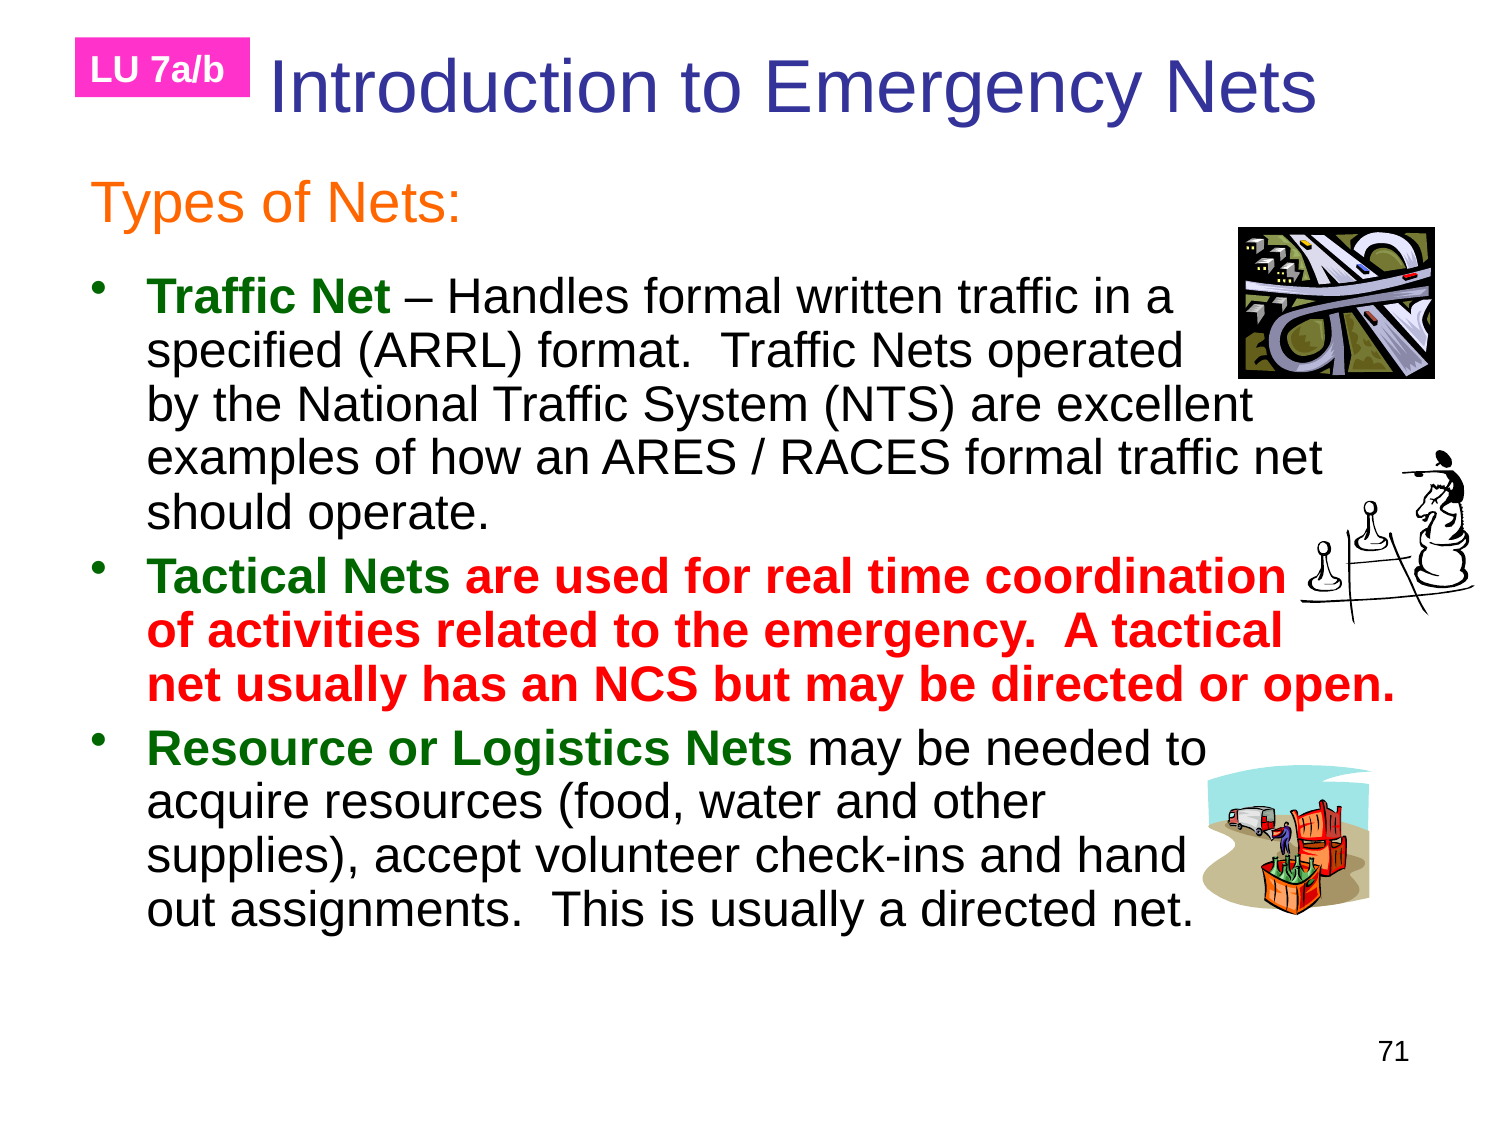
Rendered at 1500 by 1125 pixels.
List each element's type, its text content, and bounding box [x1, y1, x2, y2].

picture [1199, 762, 1376, 919]
list Traffic Net – Handles formal written traffic in a specified (ARRL) format. Traffic Nets operated by the National Traffic System (NTS) are excellent examples of how an ARES / RACES formal traffic net should operate. Tactical Nets are used for real time coordination of activities related to the emergency. A tactical net usually has an NCS but may be directed or open. Resource or Logistics Nets may be needed to acquire resources (food, water and other supplies), accept volunteer check-ins and hand out assignments. This is usually a directed net. [74, 262, 1426, 1006]
picture [1299, 449, 1476, 625]
picture [1237, 224, 1438, 382]
slide_number 71 [1074, 1024, 1426, 1103]
title Introduction to Emergency Nets Types of Nets: [74, 37, 1426, 226]
text_box LU 7a/b [75, 37, 250, 98]
